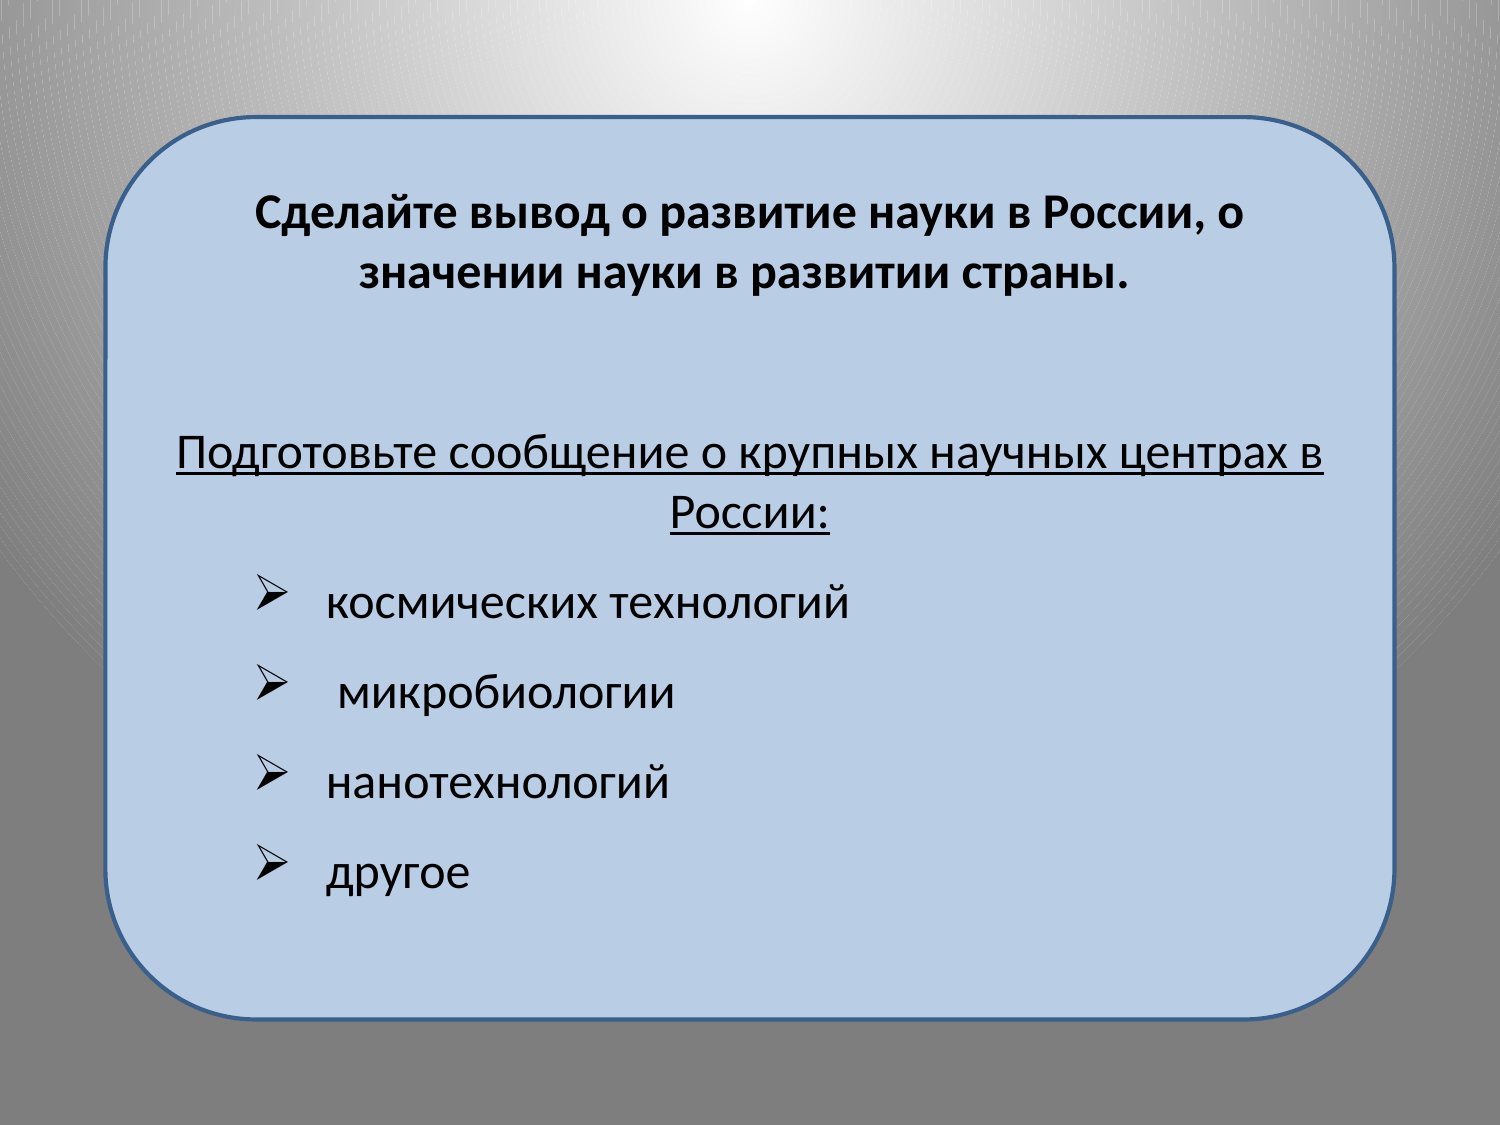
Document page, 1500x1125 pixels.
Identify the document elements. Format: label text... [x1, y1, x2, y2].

text_box Сделайте вывод о развитие науки в России, о значении науки в развитии страны. Подготовьте сообщение о крупных научных центрах в России: космических технологий микробиологии нанотехнологий другое [103, 114, 1397, 1022]
